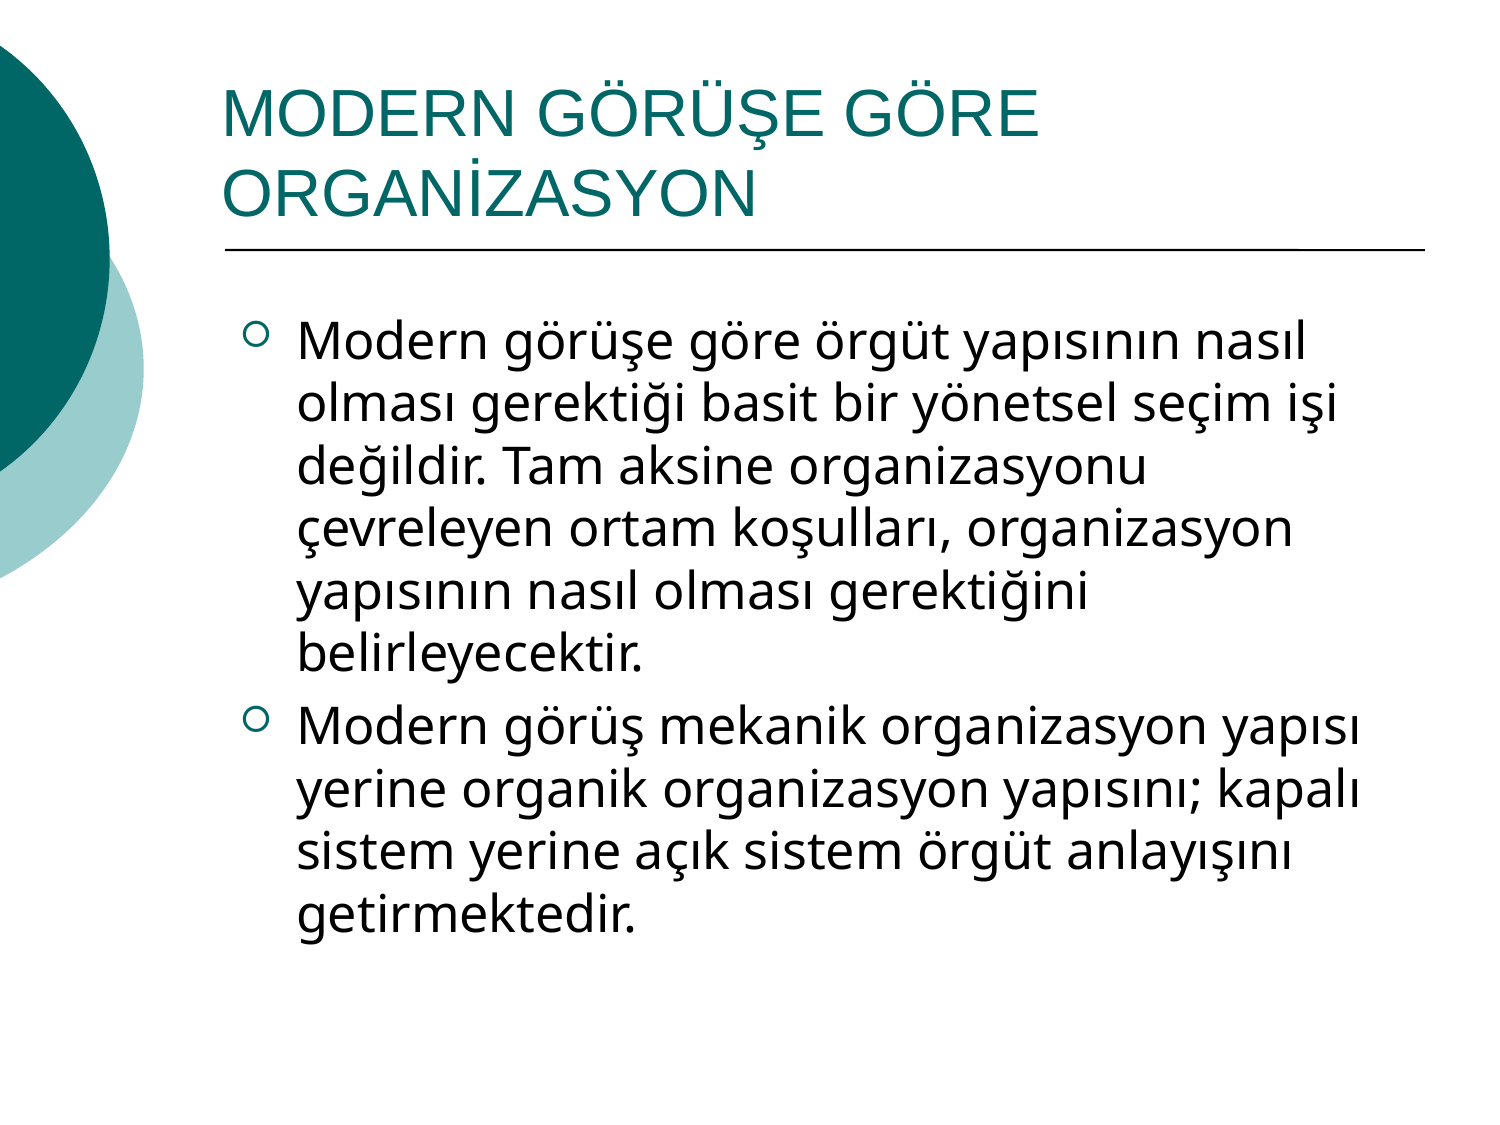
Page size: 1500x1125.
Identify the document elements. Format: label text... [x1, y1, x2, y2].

title MODERN GÖRÜŞE GÖRE ORGANİZASYON [206, 49, 1460, 238]
list Modern görüşe göre örgüt yapısının nasıl olması gerektiği basit bir yönetsel seçim işi değildir. Tam aksine organizasyonu çevreleyen ortam koşulları, organizasyon yapısının nasıl olması gerektiğini belirleyecektir. Modern görüş mekanik organizasyon yapısı yerine organik organizasyon yapısını; kapalı sistem yerine açık sistem örgüt anlayışını getirmektedir. [224, 299, 1425, 975]
